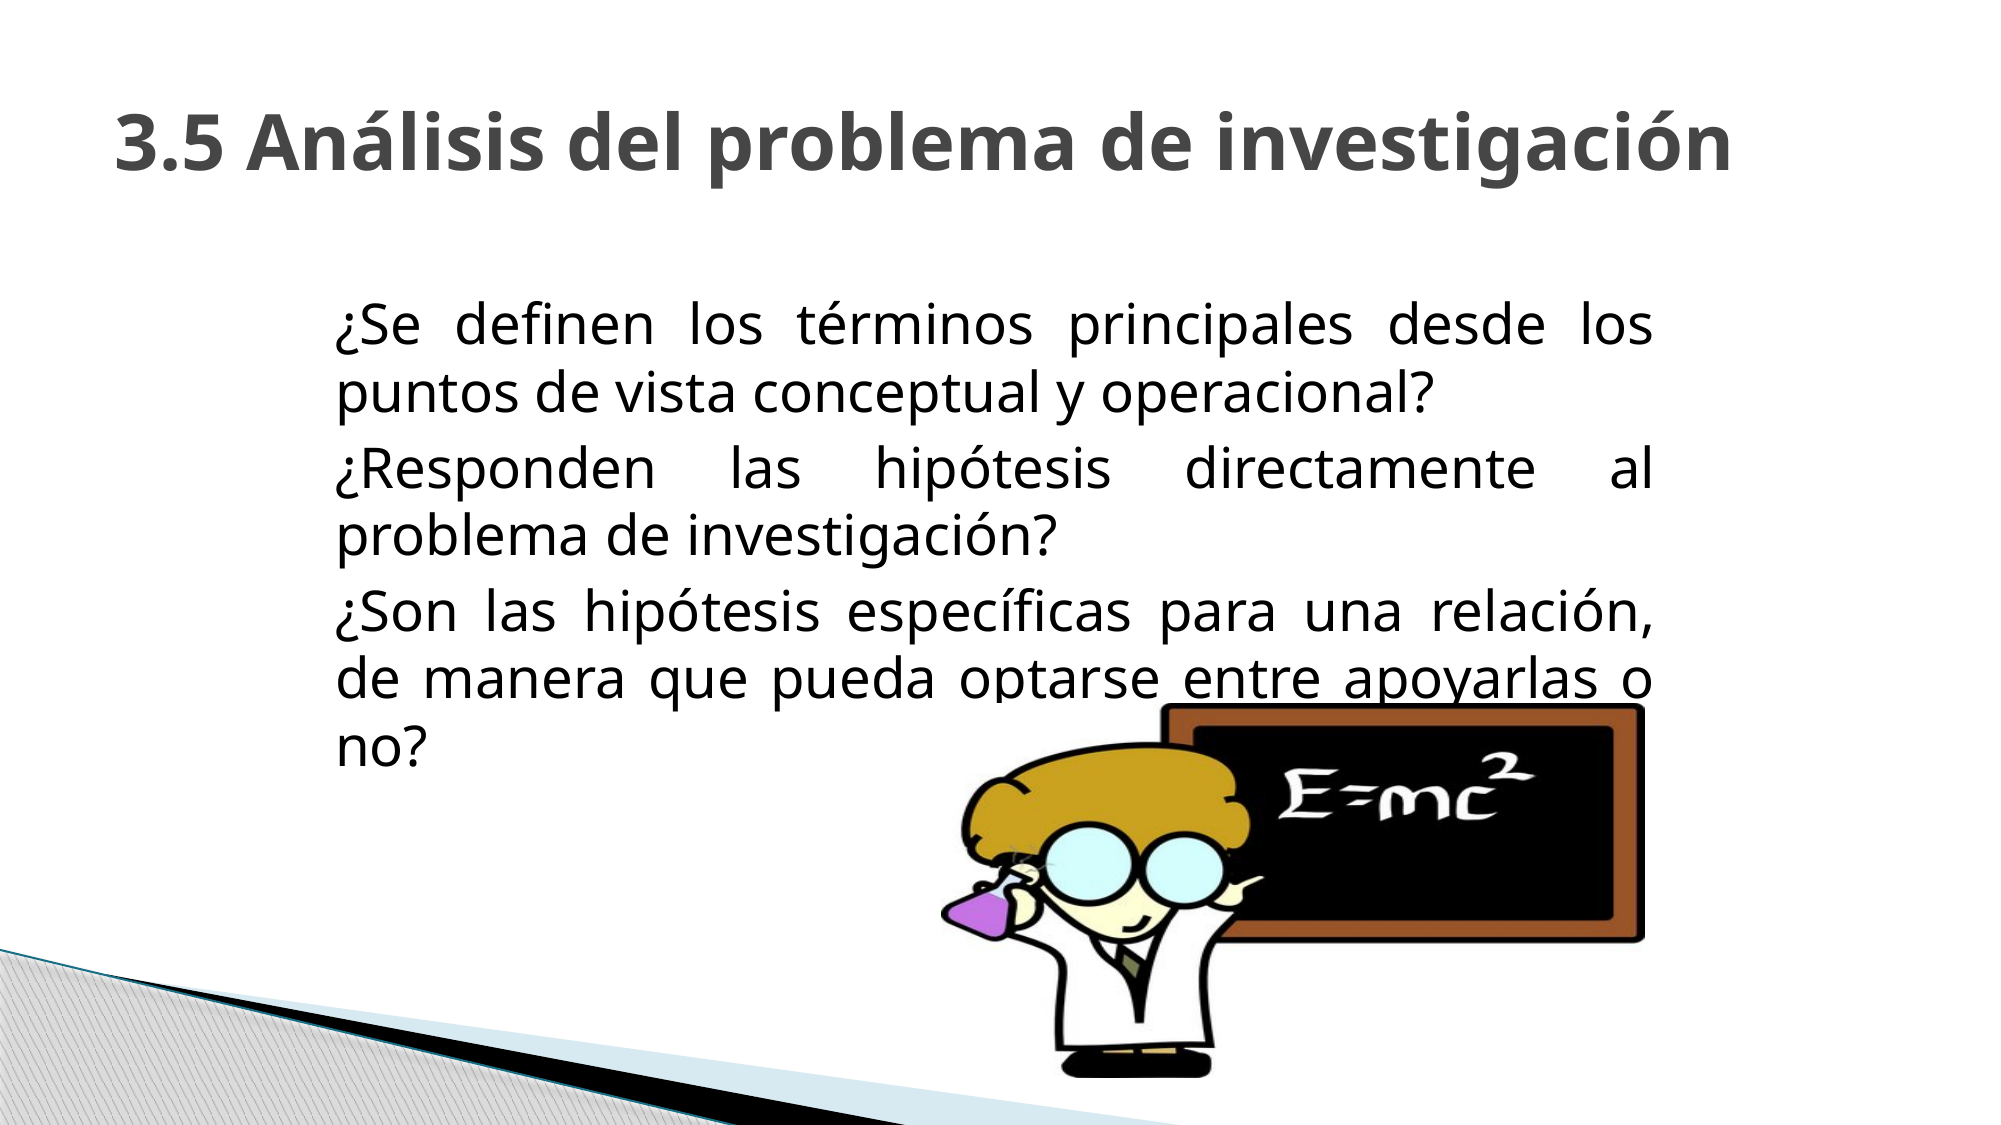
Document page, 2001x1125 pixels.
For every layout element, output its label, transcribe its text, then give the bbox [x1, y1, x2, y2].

list ¿Se definen los términos principales desde los puntos de vista conceptual y operacional? ¿Responden las hipótesis directamente al problema de investigación? ¿Son las hipótesis específicas para una relación, de manera que pueda optarse entre apoyarlas o no? [320, 281, 1671, 1024]
picture [941, 702, 1645, 1079]
title 3.5 Análisis del problema de investigación [99, 45, 1900, 233]
